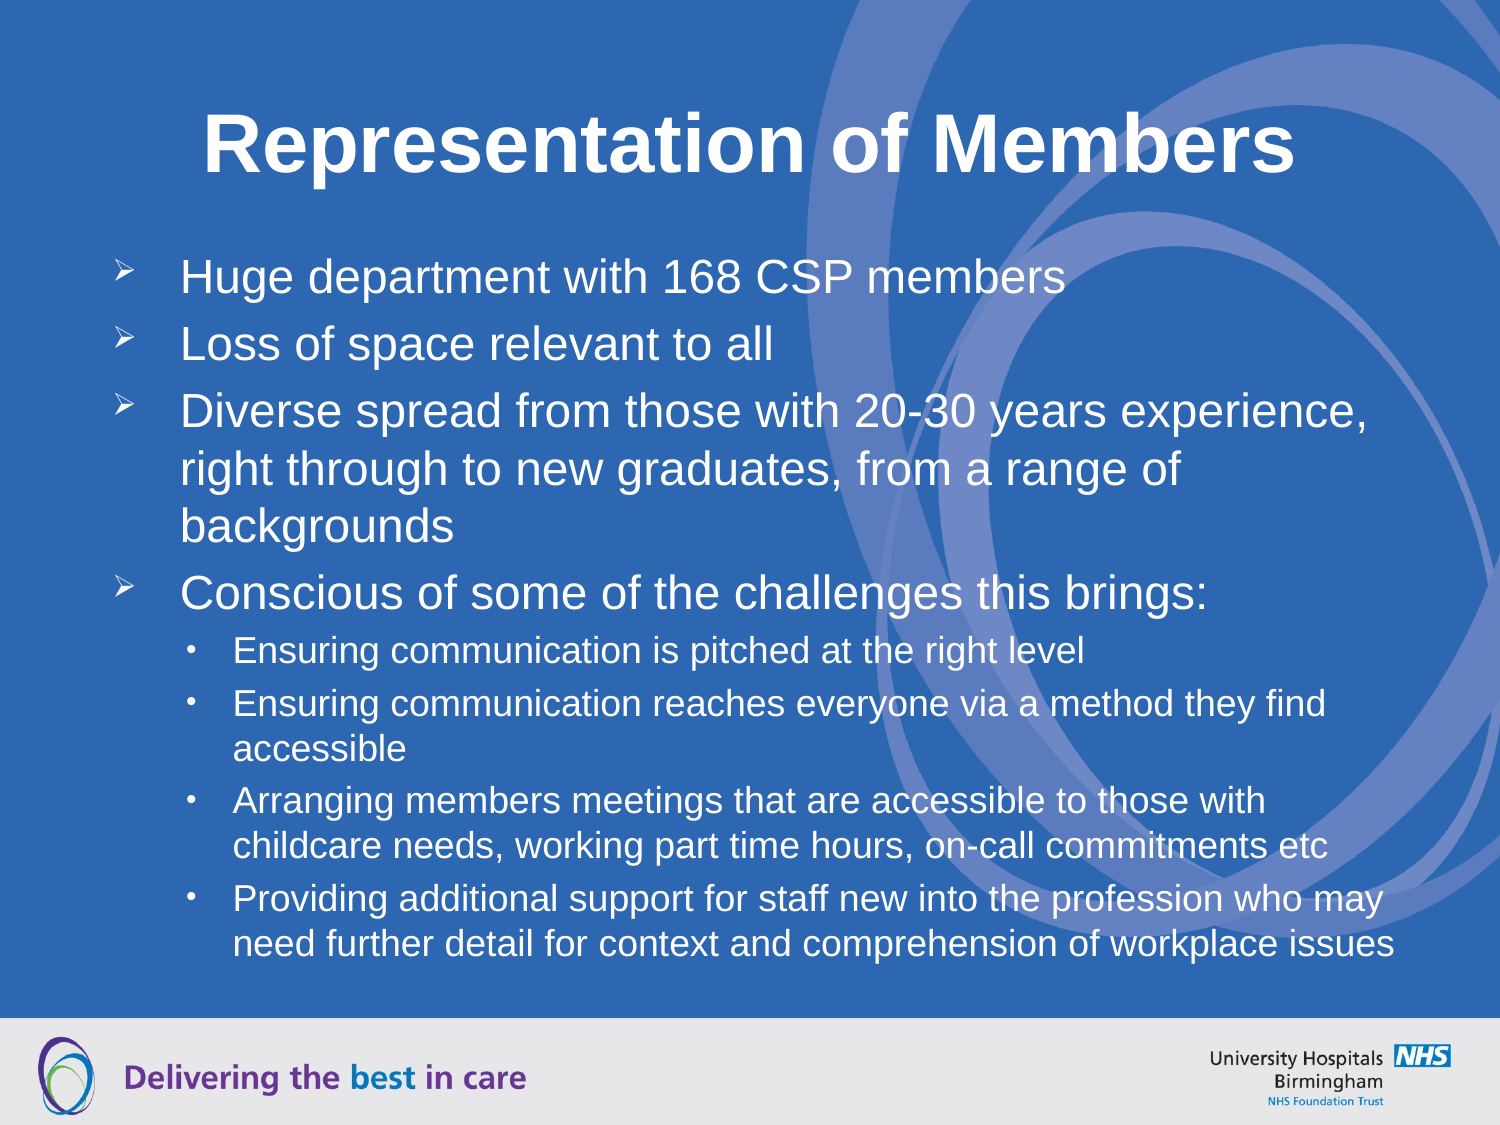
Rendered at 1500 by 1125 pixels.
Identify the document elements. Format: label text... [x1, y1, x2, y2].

picture [0, 0, 1500, 1125]
title Representation of Members [75, 45, 1425, 233]
list Huge department with 168 CSP members Loss of space relevant to all Diverse spread from those with 20-30 years experience, right through to new graduates, from a range of backgrounds Conscious of some of the challenges this brings: Ensuring communication is pitched at the right level Ensuring communication reaches everyone via a method they find accessible Arranging members meetings that are accessible to those with childcare needs, working part time hours, on-call commitments etc Providing additional support for staff new into the profession who may need further detail for context and comprehension of workplace issues [75, 238, 1425, 1011]
